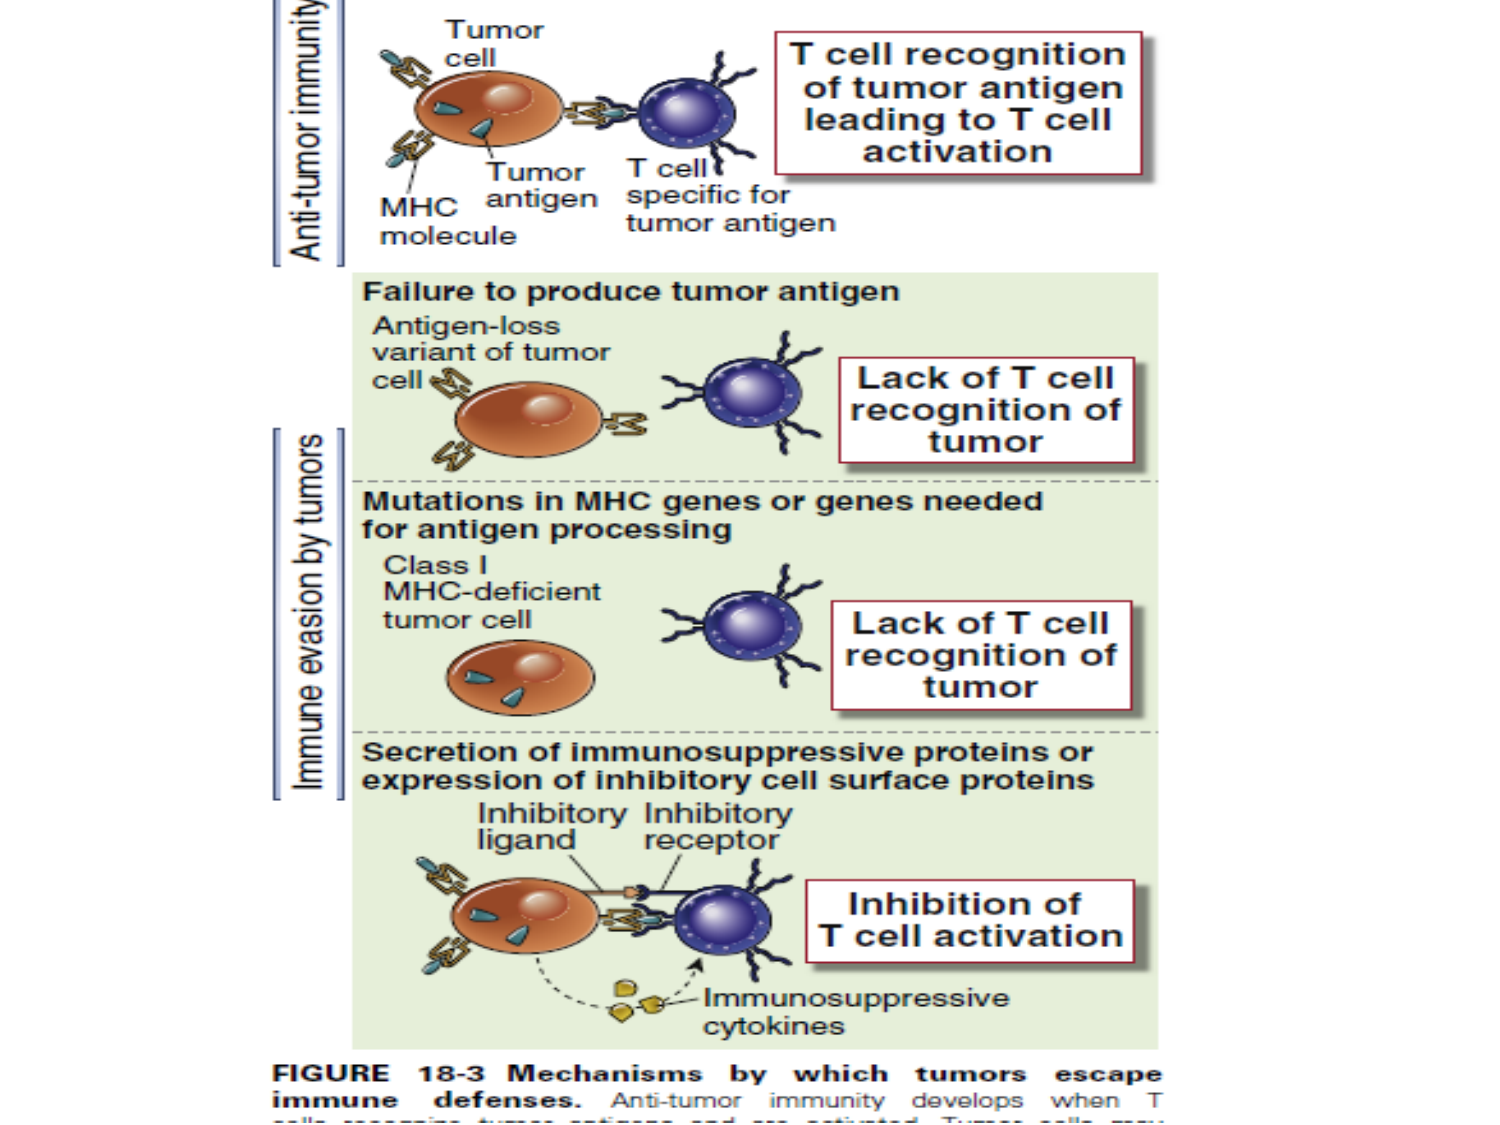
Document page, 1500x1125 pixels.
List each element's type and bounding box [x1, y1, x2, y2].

list [174, 0, 1201, 1123]
